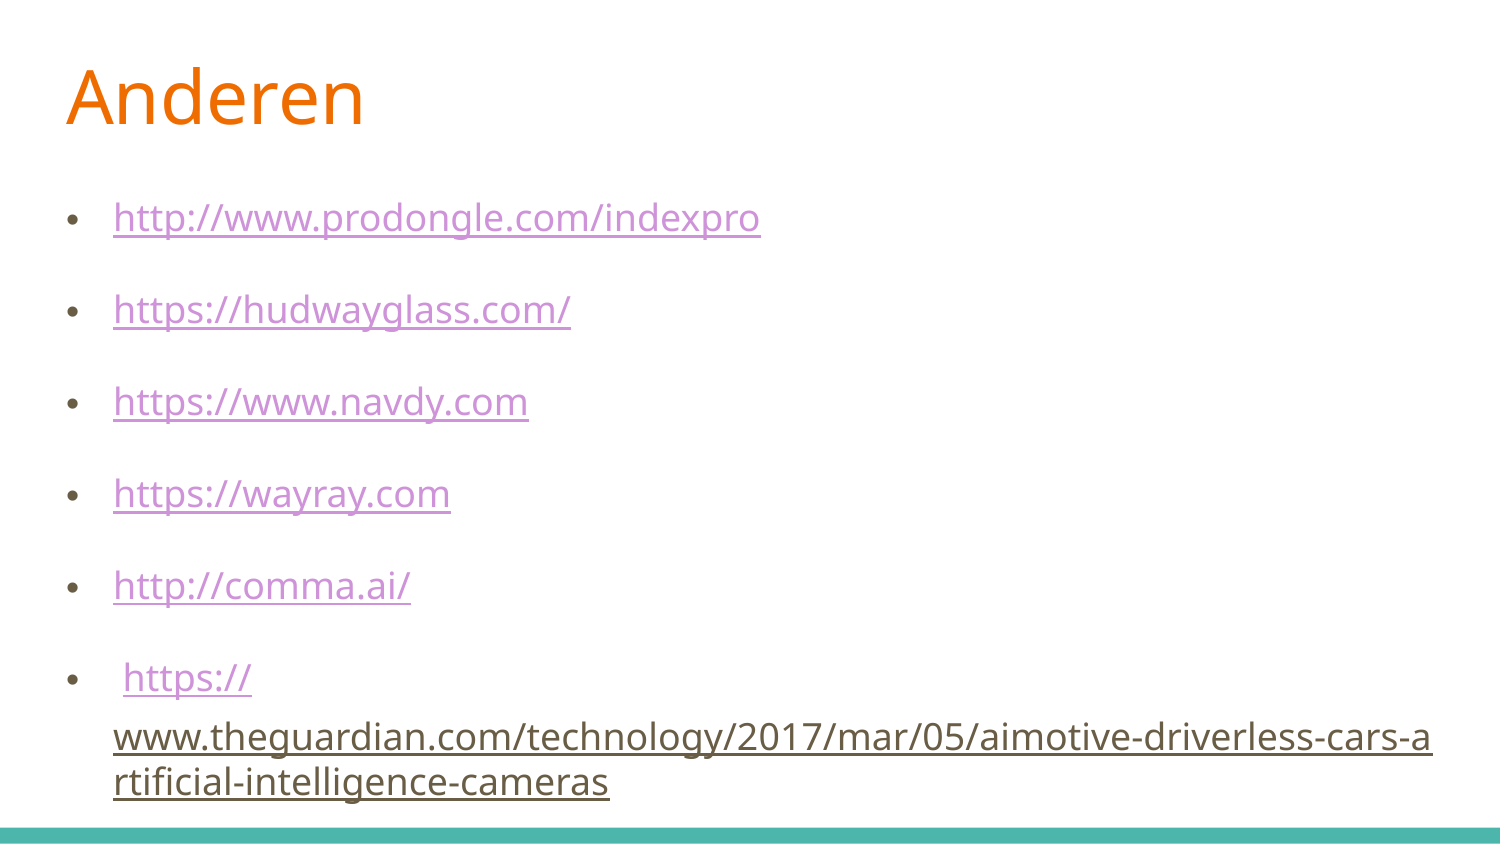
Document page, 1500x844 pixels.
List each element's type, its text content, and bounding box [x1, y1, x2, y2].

list http://www.prodongle.com/indexpro https://hudwayglass.com/ https://www.navdy.com https://wayray.com http://comma.ai/ https://www.theguardian.com/technology/2017/mar/05/aimotive-driverless-cars-artificial-intelligence-cameras [51, 171, 1449, 747]
title Anderen [51, 34, 1449, 151]
